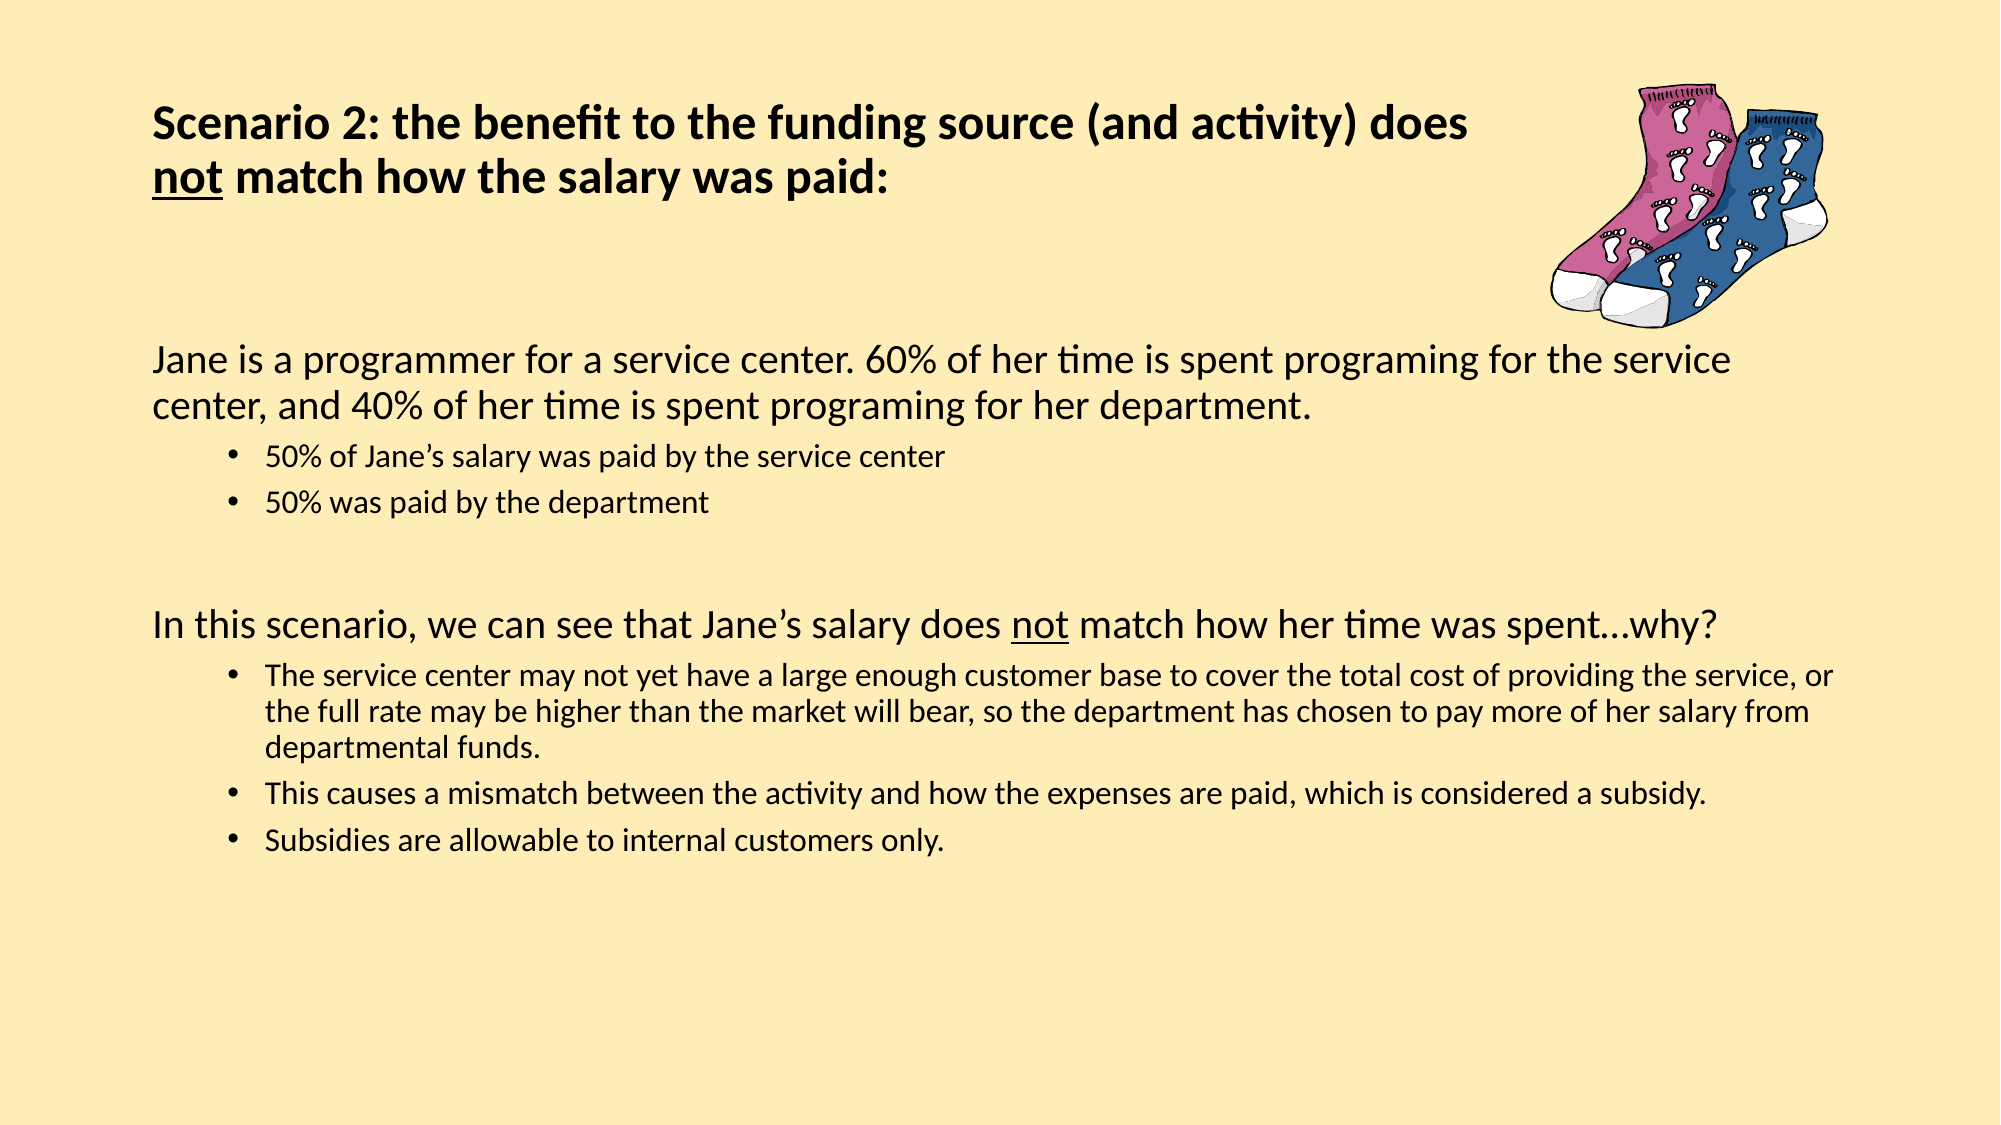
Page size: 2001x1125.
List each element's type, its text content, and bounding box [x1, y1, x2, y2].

title Scenario 2: the benefit to the funding source (and activity) does not match how the salary was paid: [137, 26, 1526, 280]
picture [1548, 82, 1829, 331]
list Jane is a programmer for a service center. 60% of her time is spent programing for the service center, and 40% of her time is spent programing for her department. 50% of Jane’s salary was paid by the service center 50% was paid by the department In this scenario, we can see that Jane’s salary does not match how her time was spent…why? The service center may not yet have a large enough customer base to cover the total cost of providing the service, or the full rate may be higher than the market will bear, so the department has chosen to pay more of her salary from departmental funds. This causes a mismatch between the activity and how the expenses are paid, which is considered a subsidy. Subsidies are allowable to internal customers only. [137, 330, 1863, 1014]
